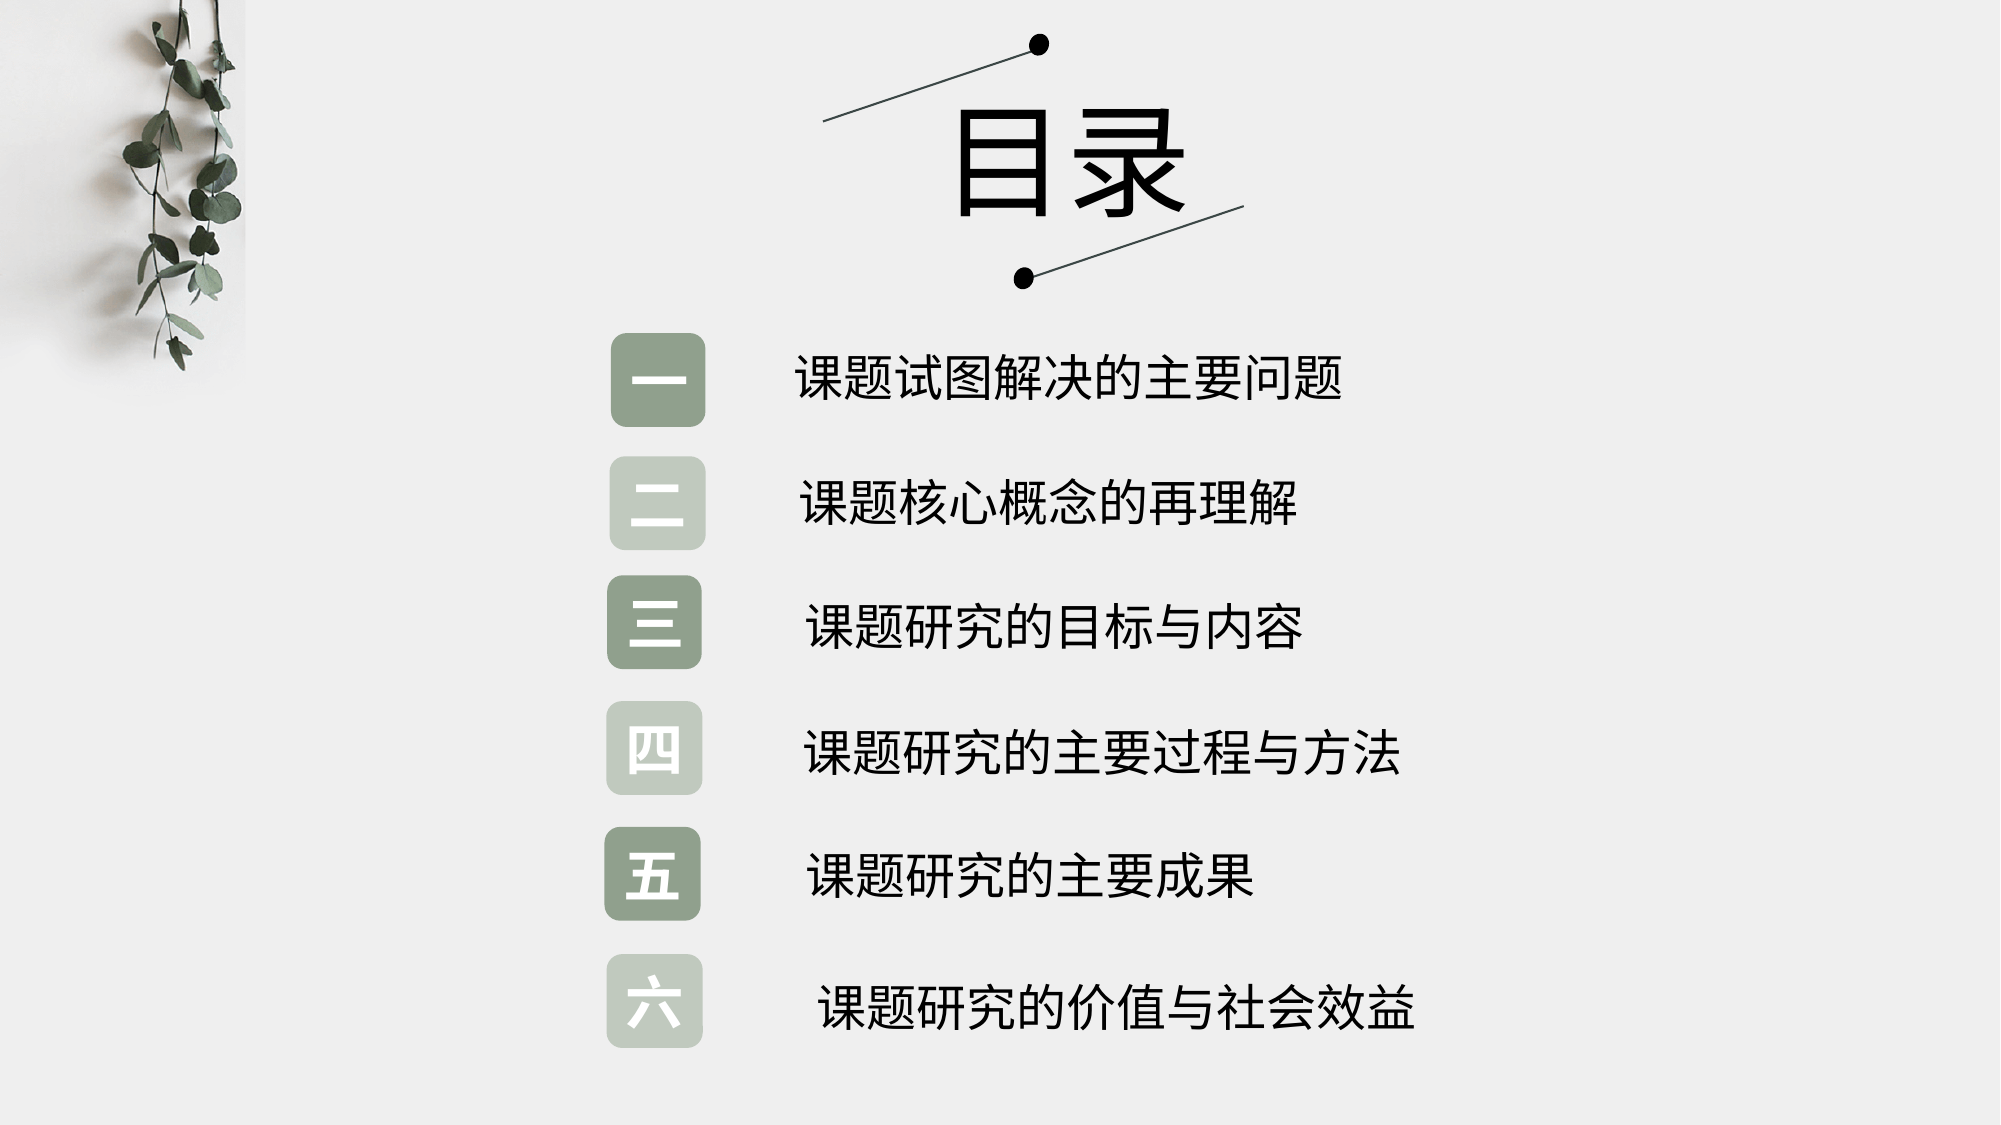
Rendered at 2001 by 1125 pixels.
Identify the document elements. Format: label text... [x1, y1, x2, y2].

text_box 课题研究的目标与内容 [789, 587, 1400, 663]
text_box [848, 0, 1257, 328]
text_box 课题研究的主要过程与方法 [787, 714, 1540, 789]
text_box 课题研究的主要成果 [791, 837, 1407, 913]
text_box 二 [609, 456, 706, 551]
text_box 课题核心概念的再理解 [784, 464, 1407, 539]
text_box 三 [607, 575, 702, 670]
text_box 一 [610, 333, 706, 427]
text_box 四 [606, 701, 703, 796]
text_box 五 [604, 826, 701, 921]
text_box 课题试图解决的主要问题 [778, 339, 1401, 414]
picture [0, 0, 246, 422]
text_box 六 [606, 954, 703, 1048]
text_box 课题研究的价值与社会效益 [801, 969, 1431, 1044]
